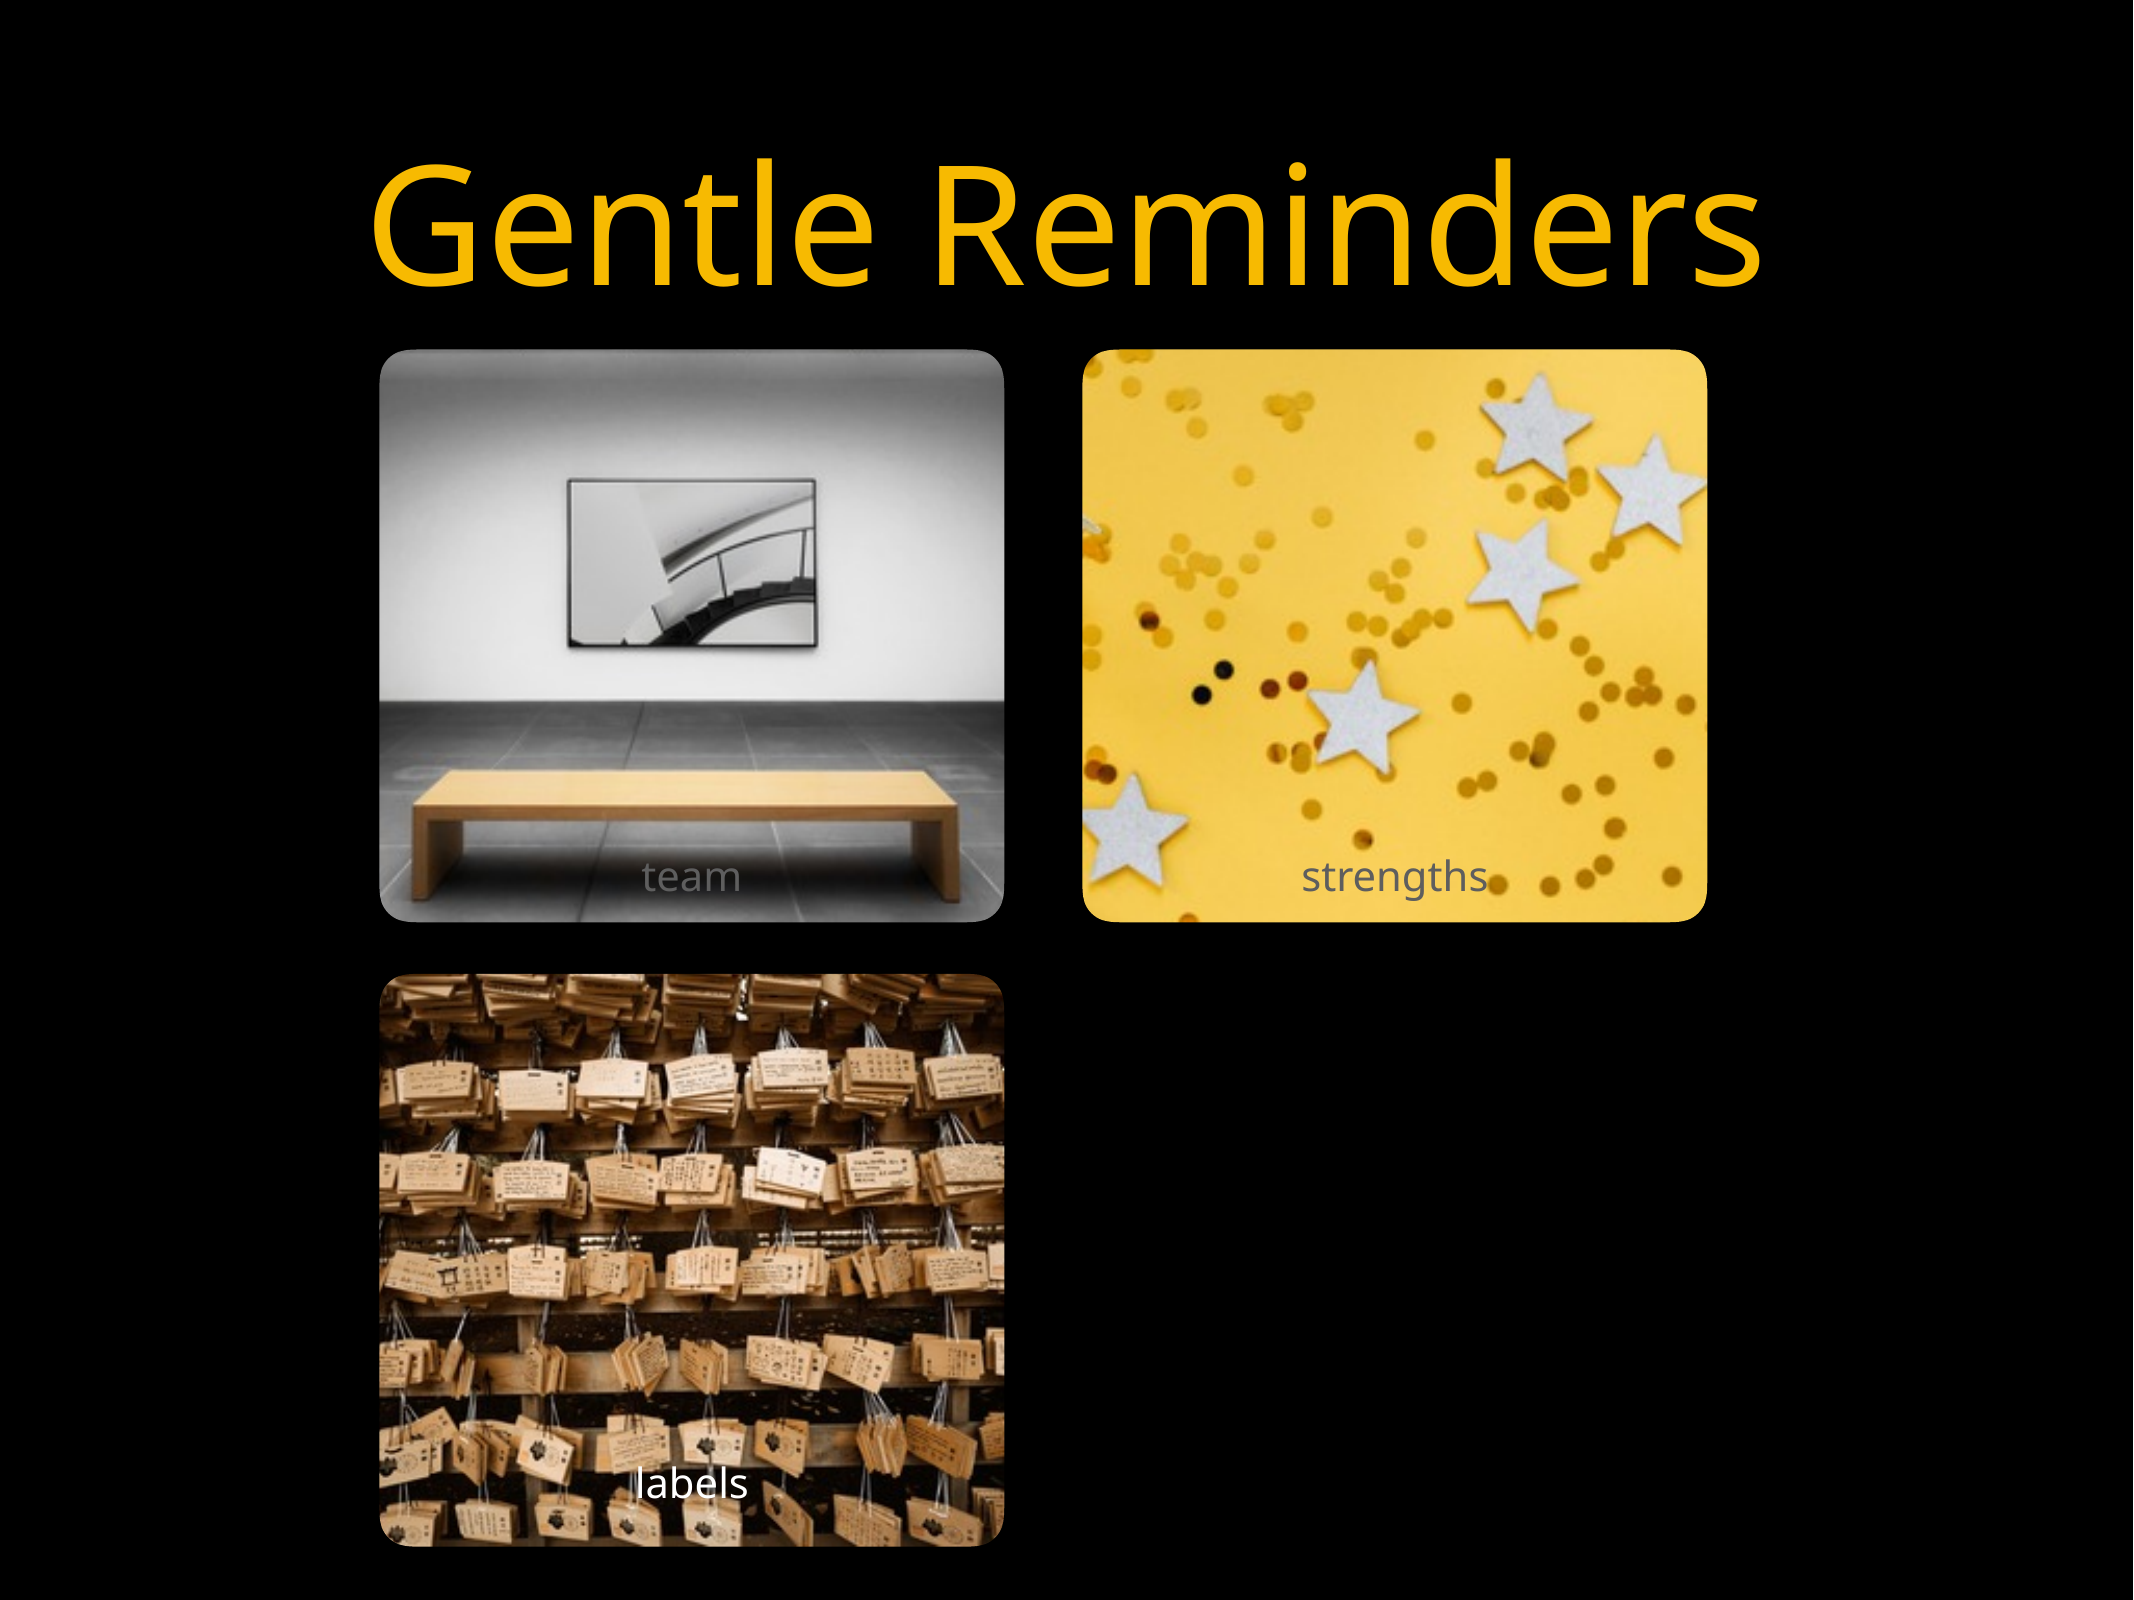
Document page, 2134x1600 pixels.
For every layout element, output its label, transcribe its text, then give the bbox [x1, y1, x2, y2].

title Gentle Reminders [155, 41, 1978, 397]
picture [379, 349, 1005, 923]
picture [379, 973, 1005, 1547]
picture [1082, 349, 1708, 923]
